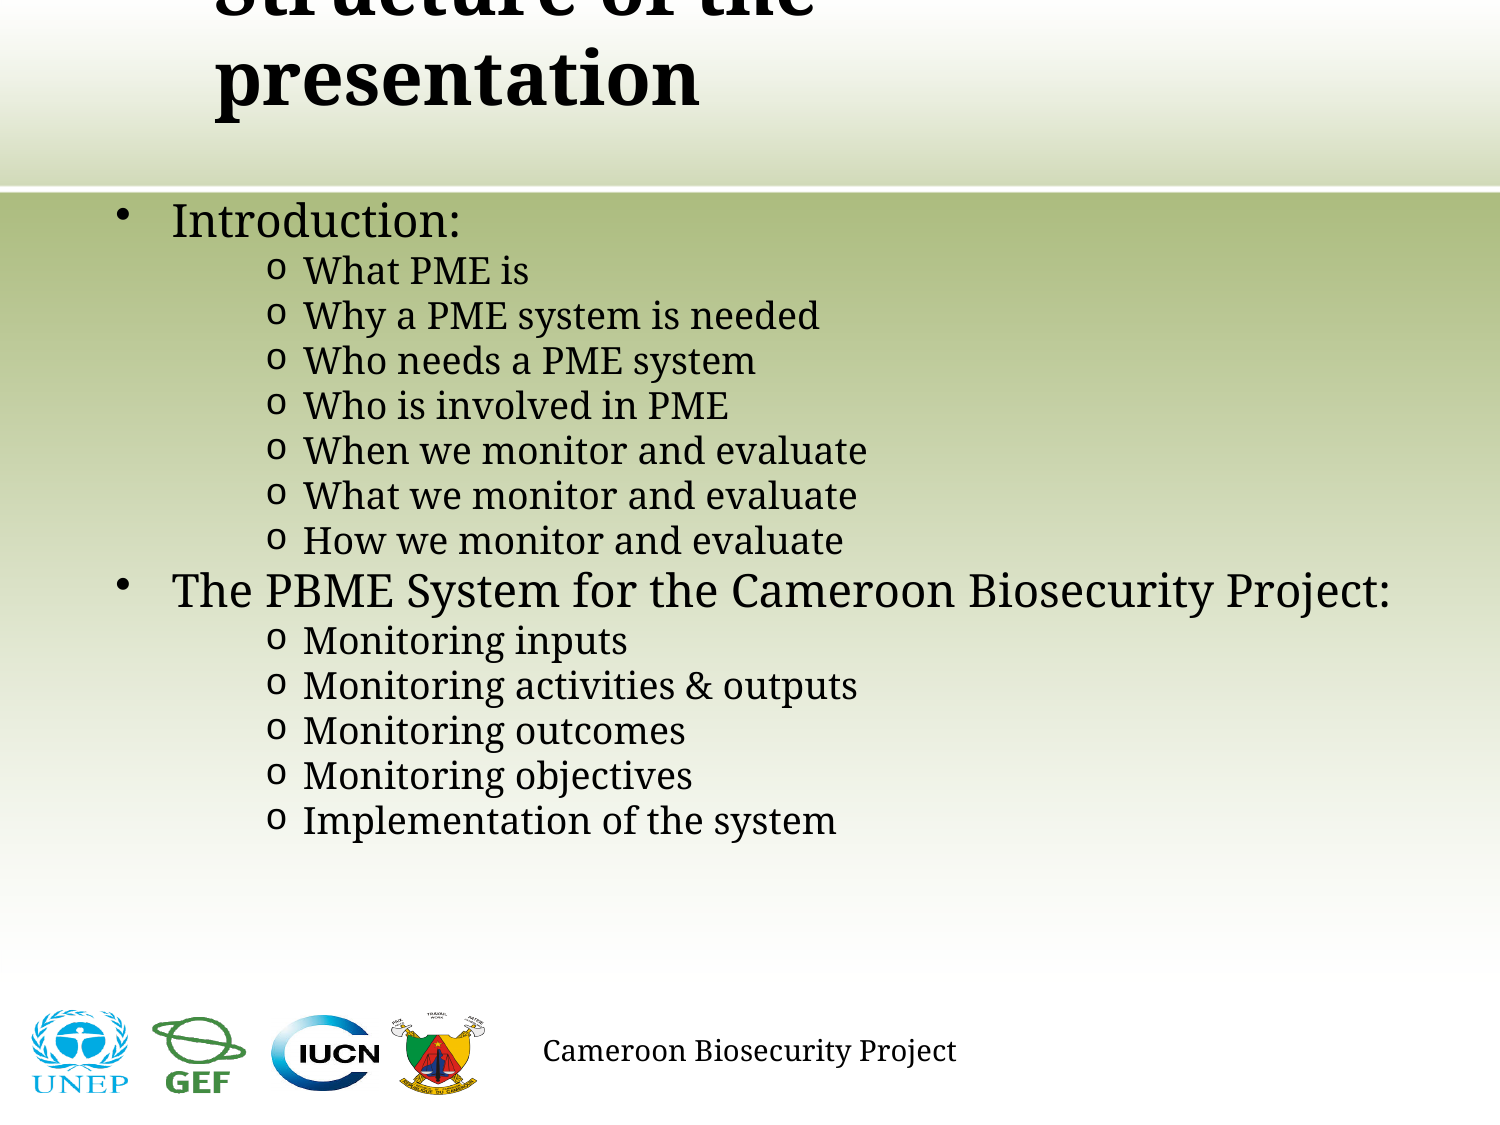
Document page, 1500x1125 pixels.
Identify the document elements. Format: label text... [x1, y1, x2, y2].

title Structure of the presentation [199, 0, 1312, 128]
footer Cameroon Biosecurity Project [512, 1025, 988, 1088]
picture [0, 0, 1500, 1125]
list Introduction: What PME is Why a PME system is needed Who needs a PME system Who is involved in PME When we monitor and evaluate What we monitor and evaluate How we monitor and evaluate The PBME System for the Cameroon Biosecurity Project: Monitoring inputs Monitoring activities & outputs Monitoring outcomes Monitoring objectives Implementation of the system [100, 184, 1500, 960]
